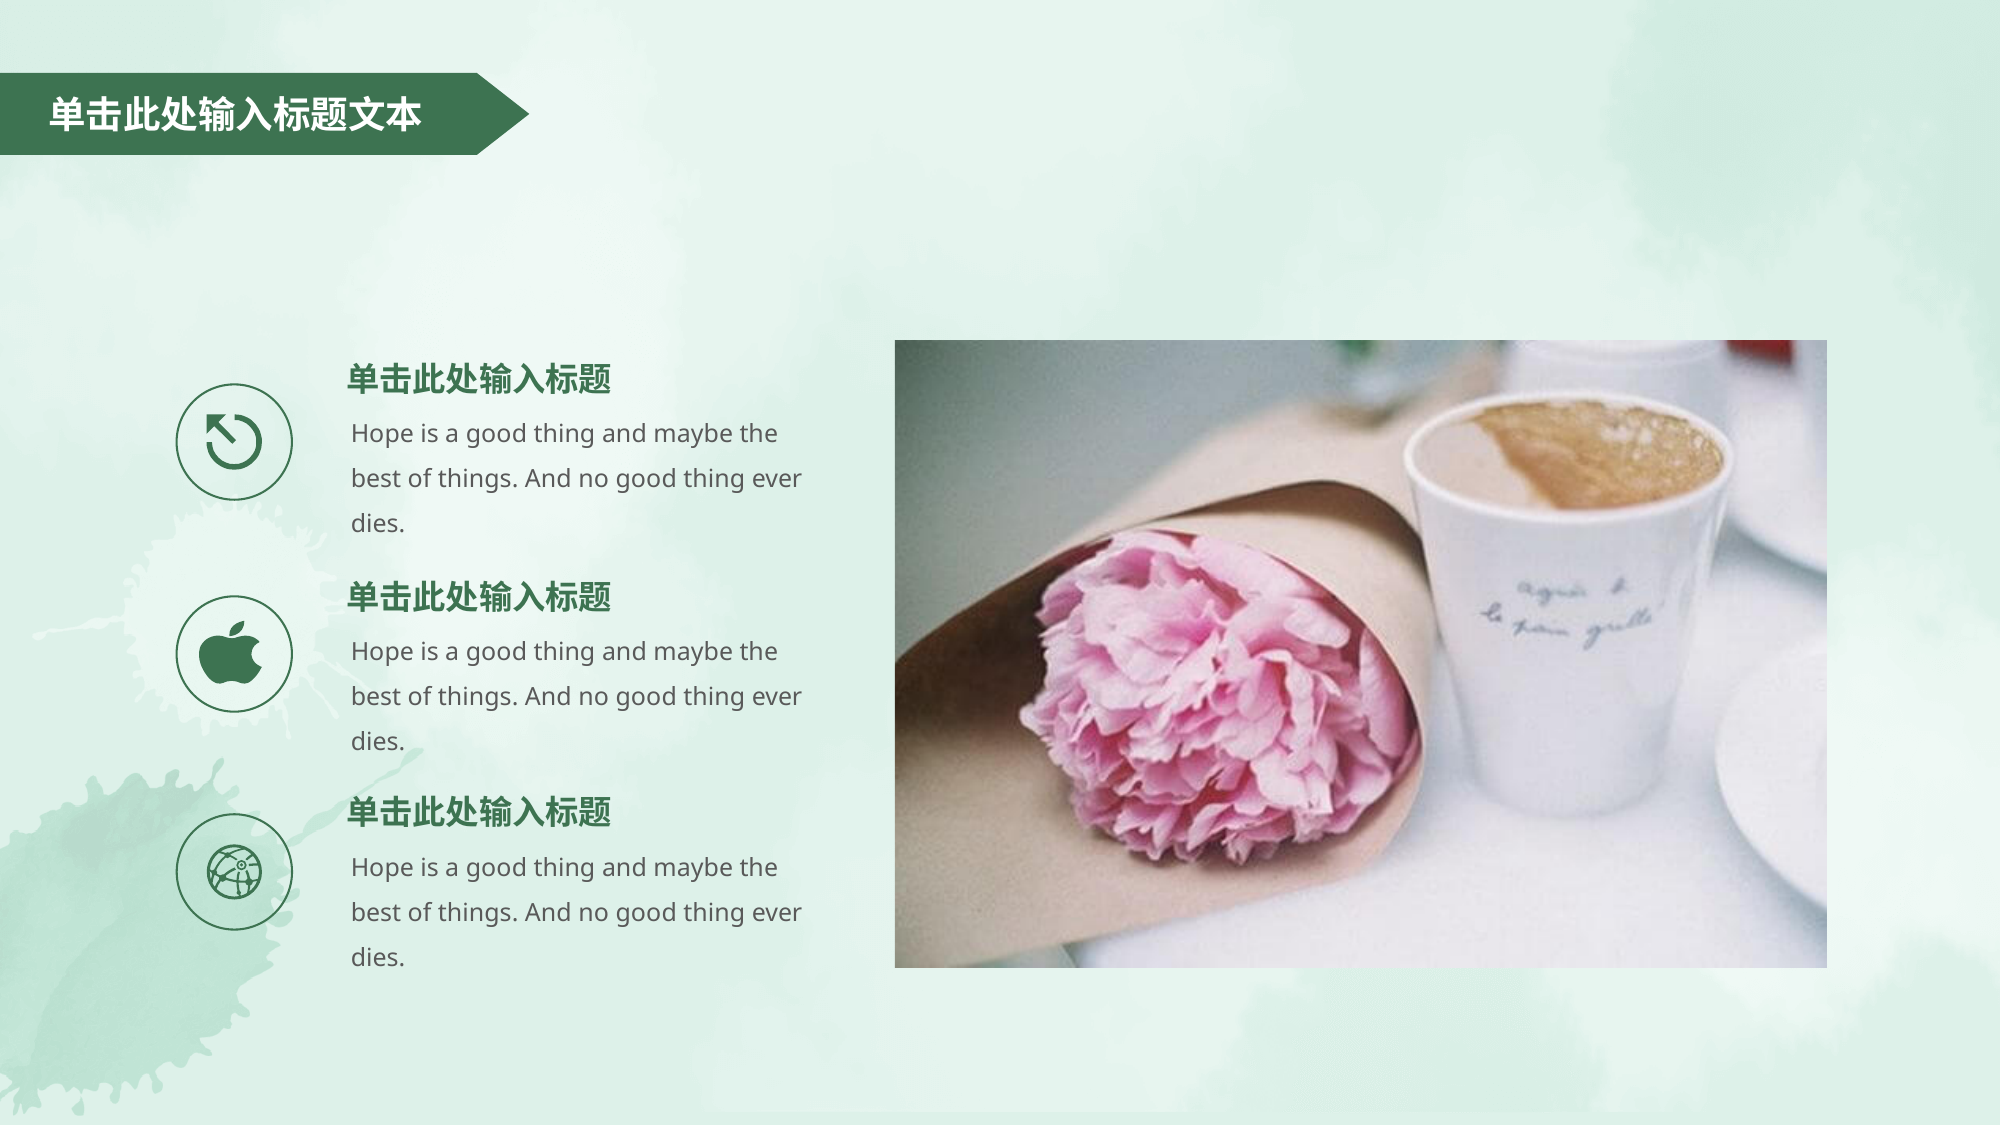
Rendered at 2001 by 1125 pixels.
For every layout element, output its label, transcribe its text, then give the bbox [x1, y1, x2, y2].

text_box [176, 384, 292, 500]
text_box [176, 596, 292, 712]
text_box Hope is a good thing and maybe the best of things. And no good thing ever dies. [350, 836, 814, 971]
text_box [894, 340, 1827, 968]
picture [0, 0, 2000, 1125]
text_box 单击此处输入标题 [331, 350, 647, 406]
text_box Hope is a good thing and maybe the best of things. And no good thing ever dies. [350, 620, 814, 756]
text_box Hope is a good thing and maybe the best of things. And no good thing ever dies. [350, 402, 814, 538]
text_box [176, 814, 292, 930]
text_box 单击此处输入标题 [331, 783, 647, 839]
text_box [0, 72, 530, 155]
text_box 单击此处输入标题 [331, 568, 647, 624]
